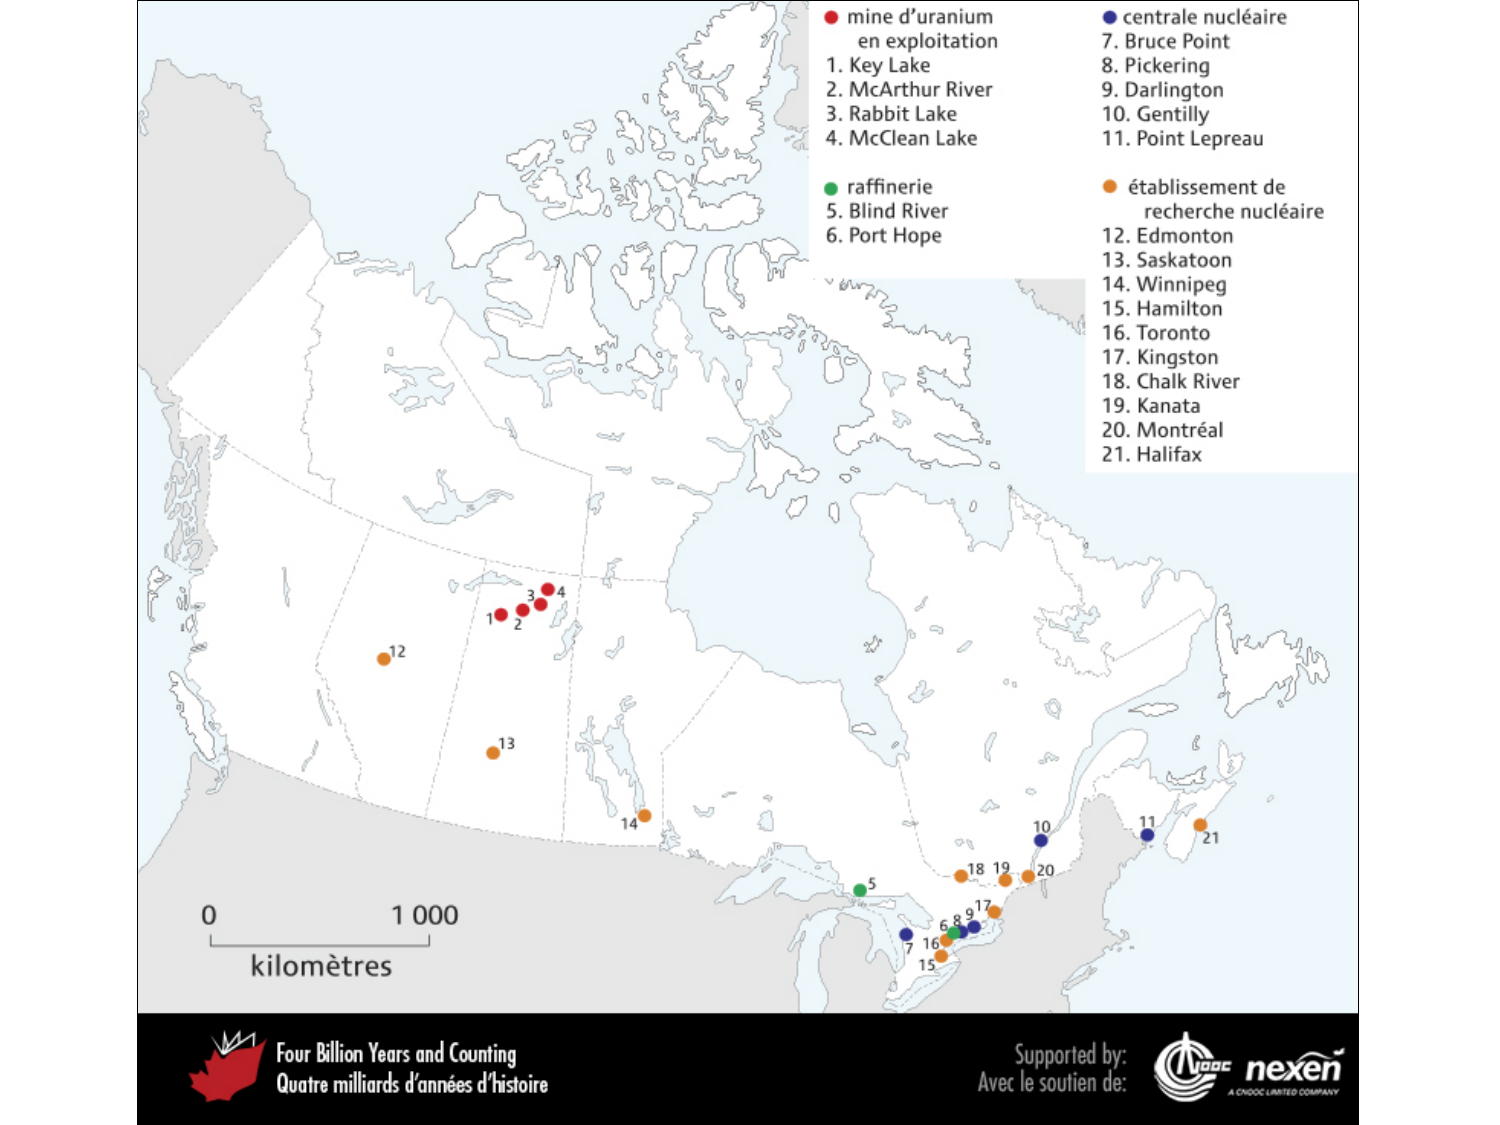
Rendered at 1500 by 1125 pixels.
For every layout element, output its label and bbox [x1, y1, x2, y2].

picture [137, 0, 1359, 1125]
